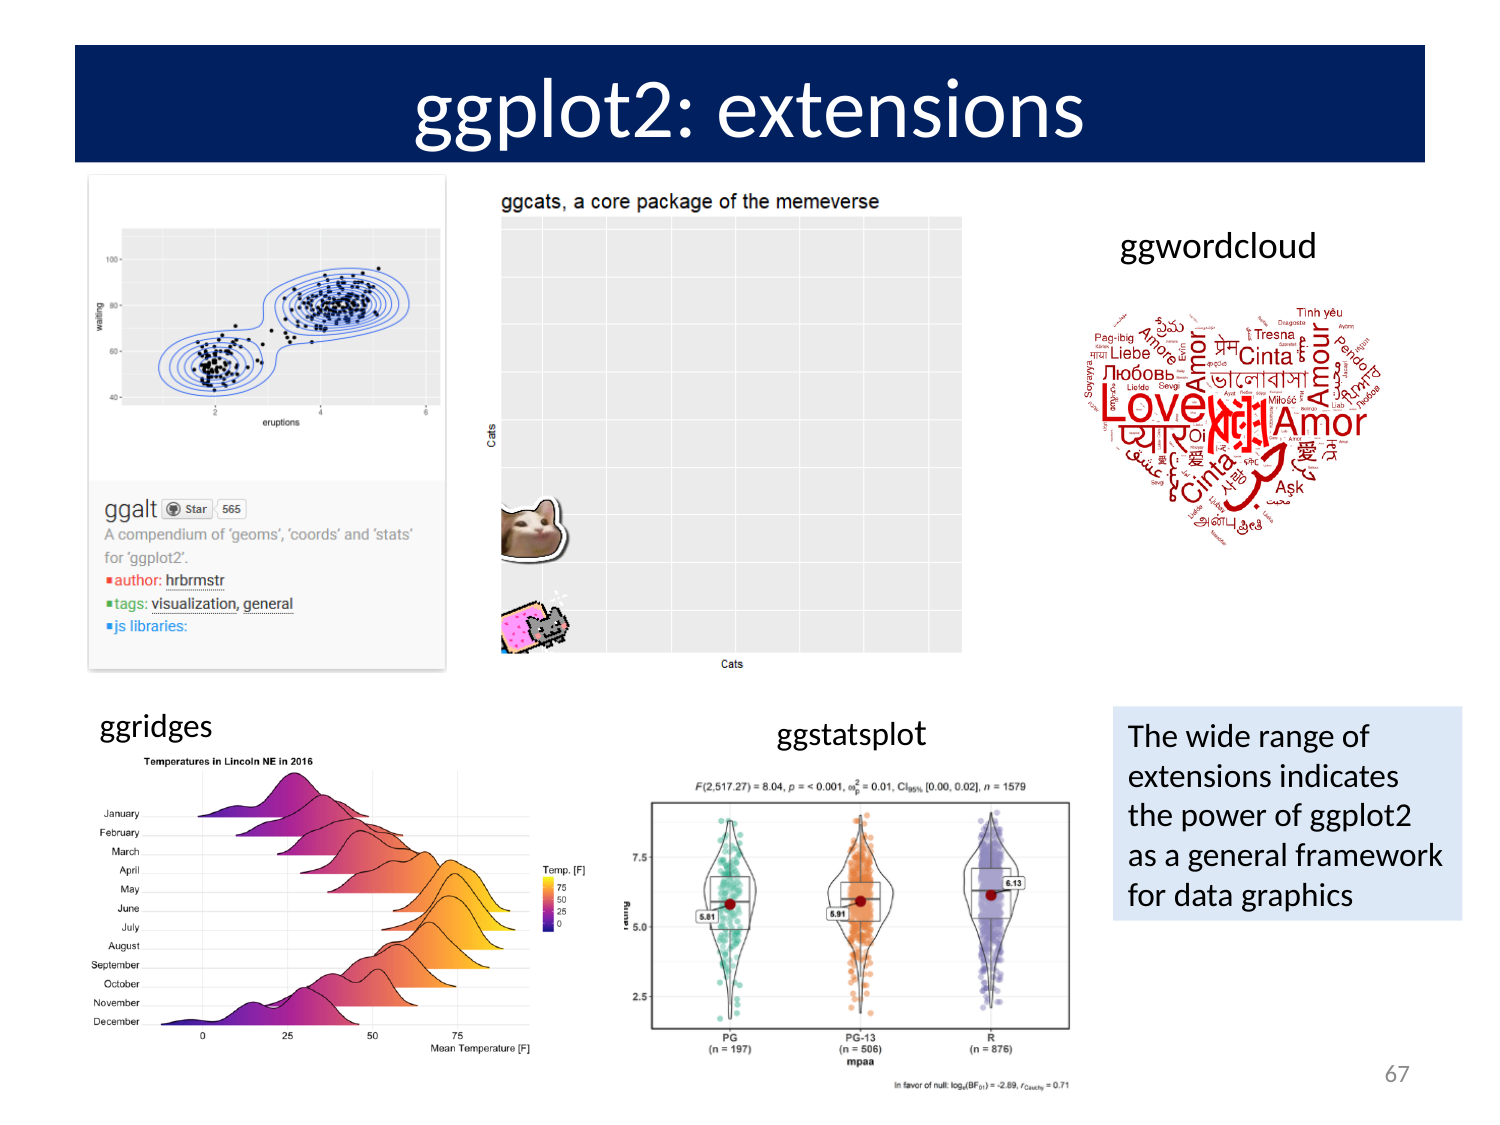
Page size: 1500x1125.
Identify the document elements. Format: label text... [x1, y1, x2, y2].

picture [87, 752, 591, 1057]
slide_number 67 [1083, 1042, 1425, 1103]
text_box ggwordcloud [1037, 213, 1400, 259]
text_box The wide range of extensions indicates the power of ggplot2 as a general framework for data graphics [1113, 706, 1463, 921]
text_box ggstatsplot [714, 700, 990, 761]
picture [87, 174, 448, 673]
picture [624, 768, 1080, 1100]
text_box ggridges [37, 697, 275, 752]
picture [479, 186, 1493, 675]
title ggplot2: extensions [75, 45, 1425, 163]
